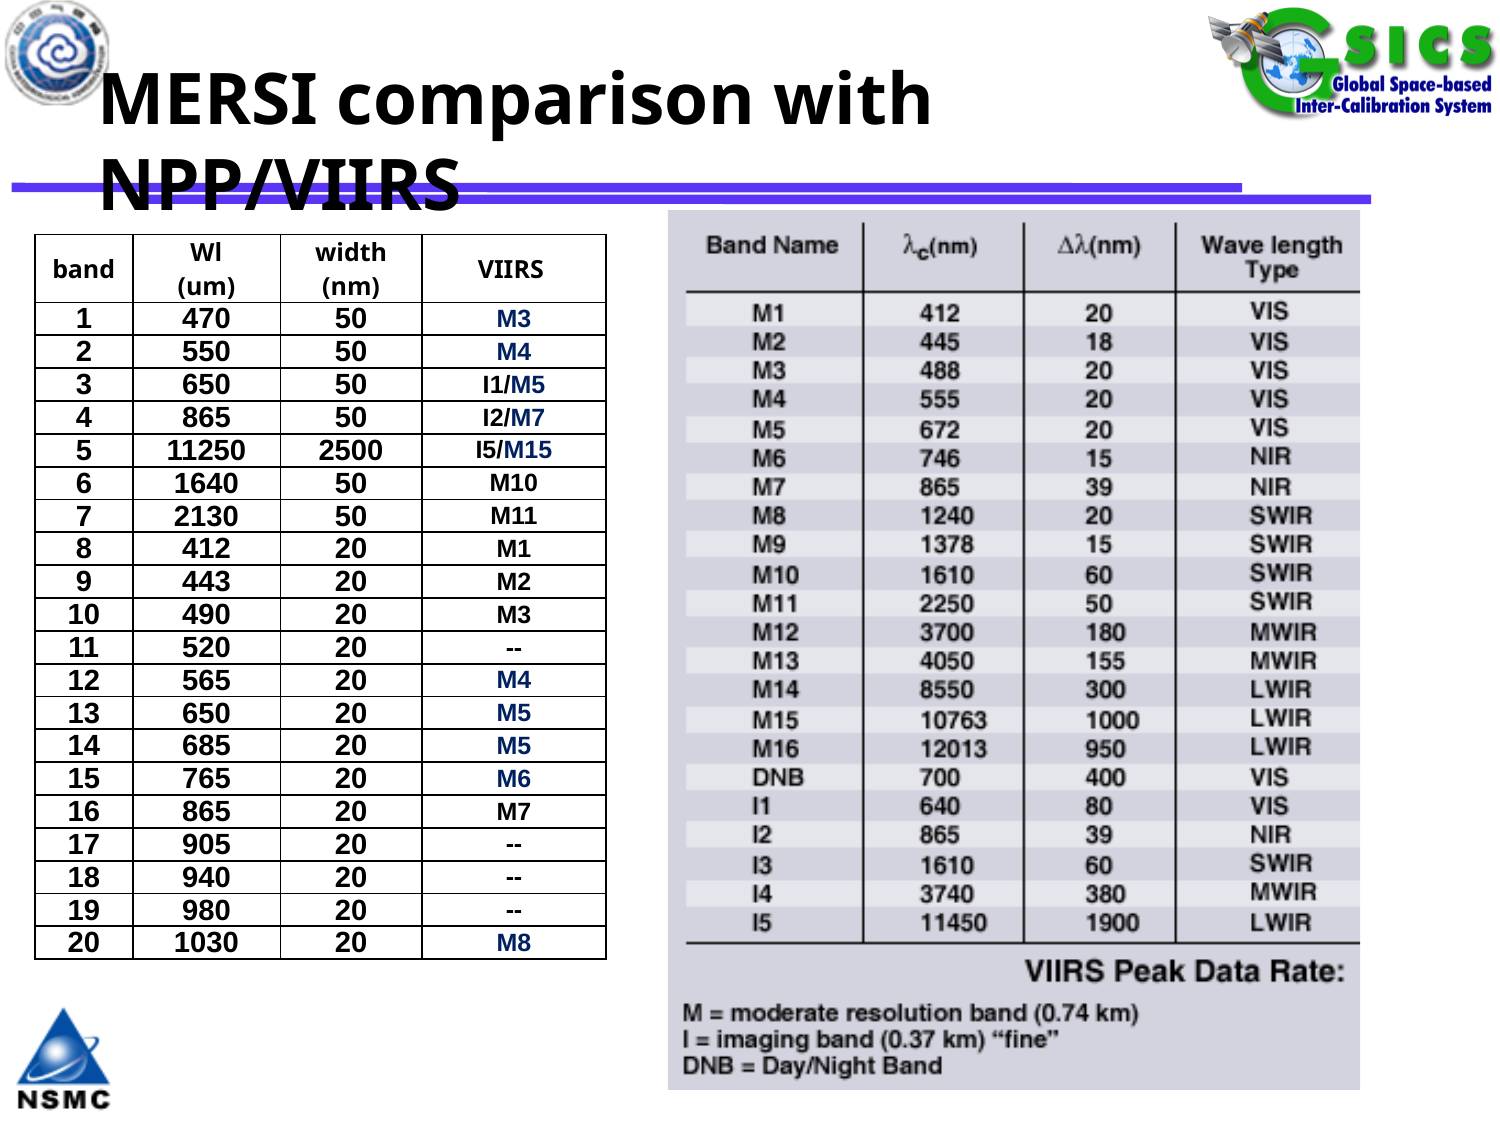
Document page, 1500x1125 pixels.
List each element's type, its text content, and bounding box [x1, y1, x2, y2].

table_cell 50 [281, 369, 421, 400]
table_cell 1640 [134, 468, 280, 499]
table_cell 16 [36, 796, 132, 827]
table_cell 50 [281, 336, 421, 367]
table_cell 550 [134, 336, 280, 367]
table_cell 18 [36, 862, 132, 893]
table_cell 20 [281, 894, 421, 925]
table_cell 2130 [134, 500, 280, 531]
table_cell 8 [36, 533, 132, 564]
table_header band [36, 235, 132, 302]
table_cell M7 [423, 796, 605, 827]
table_cell 20 [281, 763, 421, 794]
table_cell 50 [281, 468, 421, 499]
table_cell 17 [36, 829, 132, 860]
table_cell M8 [423, 927, 605, 958]
table_cell 20 [281, 566, 421, 597]
table_cell 443 [134, 566, 280, 597]
table_cell 650 [134, 369, 280, 400]
table_cell 565 [134, 665, 280, 696]
table_cell 50 [281, 303, 421, 334]
table_cell M5 [423, 730, 605, 761]
table_cell 2 [36, 336, 132, 367]
table_cell 7 [36, 500, 132, 531]
table_header width (nm) [281, 235, 421, 302]
table_cell 520 [134, 632, 280, 663]
table_cell 1 [36, 303, 132, 334]
table_cell 685 [134, 730, 280, 761]
table_cell M4 [423, 336, 605, 367]
table_cell 20 [281, 632, 421, 663]
table_header Wl (um) [134, 235, 280, 302]
table_cell 9 [36, 566, 132, 597]
picture [667, 210, 1361, 1091]
table_cell 20 [281, 665, 421, 696]
table_cell 20 [281, 862, 421, 893]
table_cell 3 [36, 369, 132, 400]
table_cell 765 [134, 763, 280, 794]
table_cell 865 [134, 402, 280, 433]
table_cell 20 [281, 829, 421, 860]
table_cell 20 [281, 533, 421, 564]
table_cell 412 [134, 533, 280, 564]
table_cell M3 [423, 599, 605, 630]
table_cell 20 [281, 599, 421, 630]
table_cell M3 [423, 303, 605, 334]
table_cell -- [423, 894, 605, 925]
table_cell M2 [423, 566, 605, 597]
table_cell 14 [36, 730, 132, 761]
table_cell -- [423, 862, 605, 893]
picture [0, 998, 146, 1125]
table_cell 2500 [281, 435, 421, 466]
table_cell 20 [281, 796, 421, 827]
picture [1200, 0, 1500, 122]
table_cell 50 [281, 402, 421, 433]
table_cell 20 [281, 697, 421, 728]
table_header VIIRS [423, 235, 605, 302]
table_cell 470 [134, 303, 280, 334]
table_cell I1/M5 [423, 369, 605, 400]
table_cell 20 [281, 927, 421, 958]
title MERSI comparison with NPP/VIIRS [82, 45, 1325, 233]
table_cell M4 [423, 665, 605, 696]
table_cell 6 [36, 468, 132, 499]
table_cell 13 [36, 697, 132, 728]
table_cell 11 [36, 632, 132, 663]
table_cell 19 [36, 894, 132, 925]
picture [0, 0, 112, 115]
table_cell I2/M7 [423, 402, 605, 433]
table_cell 5 [36, 435, 132, 466]
table_cell 10 [36, 599, 132, 630]
table_cell M6 [423, 763, 605, 794]
table_cell I5/M15 [423, 435, 605, 466]
table_cell M5 [423, 697, 605, 728]
table_cell 490 [134, 599, 280, 630]
table_cell -- [423, 829, 605, 860]
table_cell M10 [423, 468, 605, 499]
table_cell 50 [281, 500, 421, 531]
table_cell -- [423, 632, 605, 663]
table_cell 650 [134, 697, 280, 728]
table_cell 1030 [134, 927, 280, 958]
table_cell 20 [36, 927, 132, 958]
table_cell 905 [134, 829, 280, 860]
table_cell 20 [281, 730, 421, 761]
table_cell M11 [423, 500, 605, 531]
table_cell 15 [36, 763, 132, 794]
table_cell 12 [36, 665, 132, 696]
table_cell 940 [134, 862, 280, 893]
table_cell 980 [134, 894, 280, 925]
table_cell 4 [36, 402, 132, 433]
table_cell M1 [423, 533, 605, 564]
table_cell 865 [134, 796, 280, 827]
table_cell 11250 [134, 435, 280, 466]
